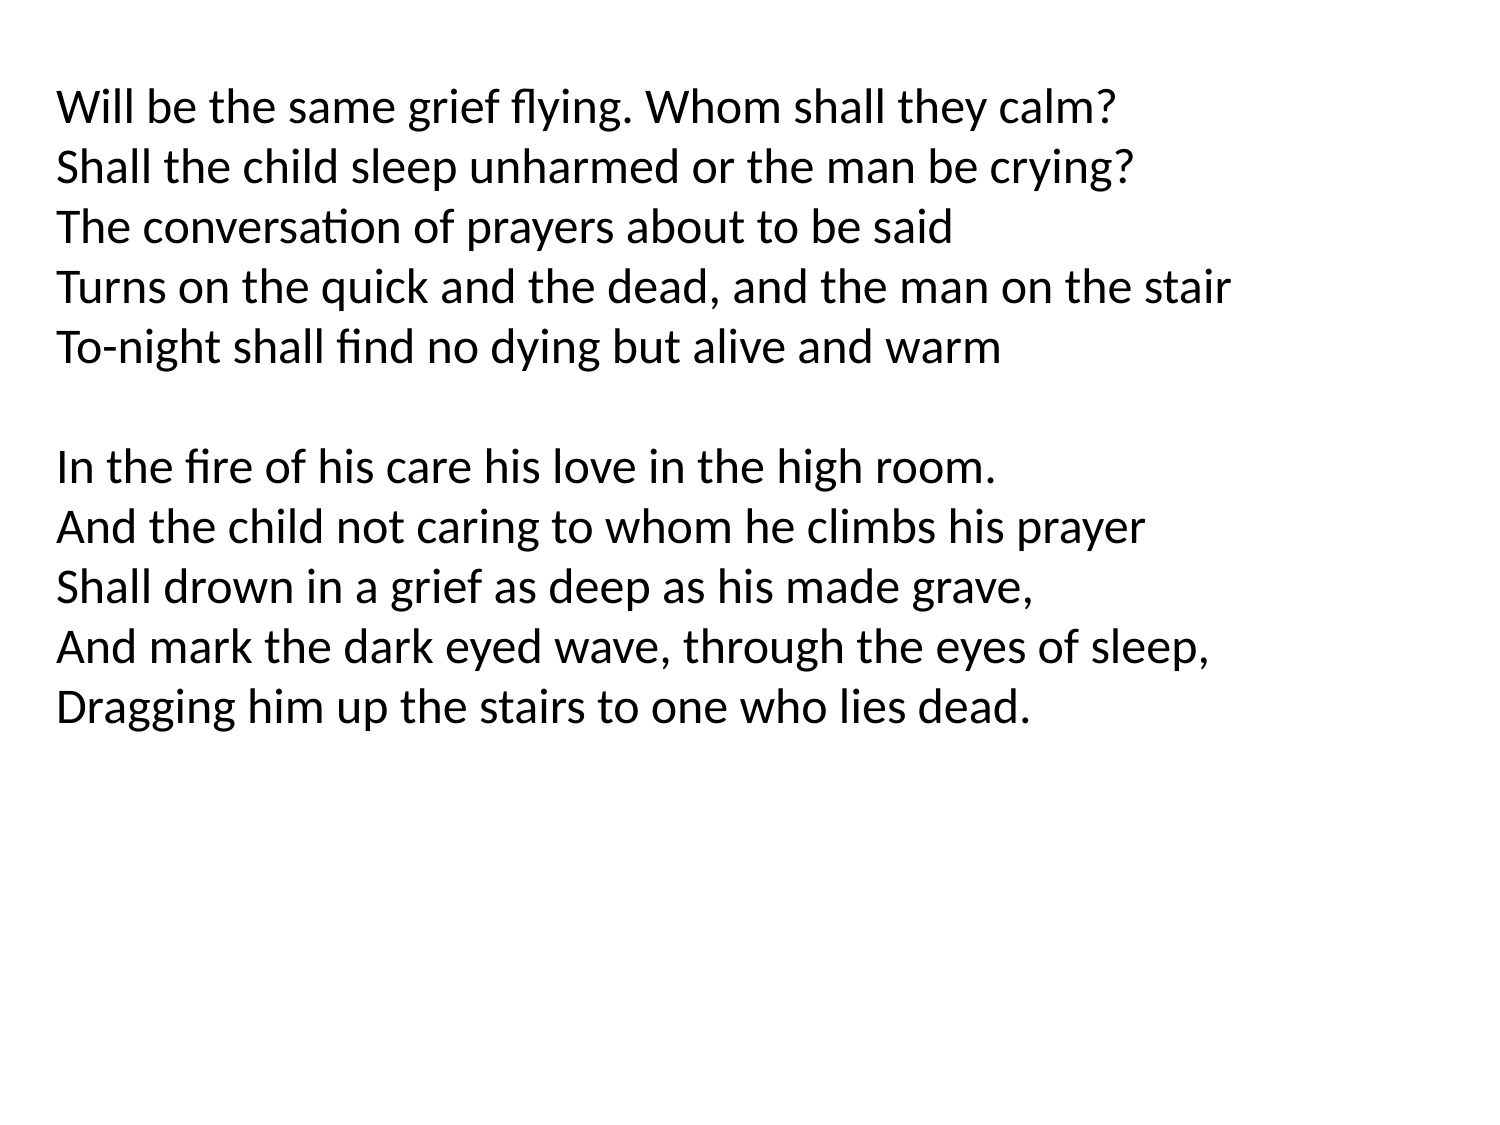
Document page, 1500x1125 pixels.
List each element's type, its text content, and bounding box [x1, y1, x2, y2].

text_box Will be the same grief flying. Whom shall they calm? Shall the child sleep unharmed or the man be crying? The conversation of prayers about to be said Turns on the quick and the dead, and the man on the stair To-night shall find no dying but alive and warm In the fire of his care his love in the high room. And the child not caring to whom he climbs his prayer Shall drown in a grief as deep as his made grave, And mark the dark eyed wave, through the eyes of sleep, Dragging him up the stairs to one who lies dead. [41, 66, 1436, 742]
